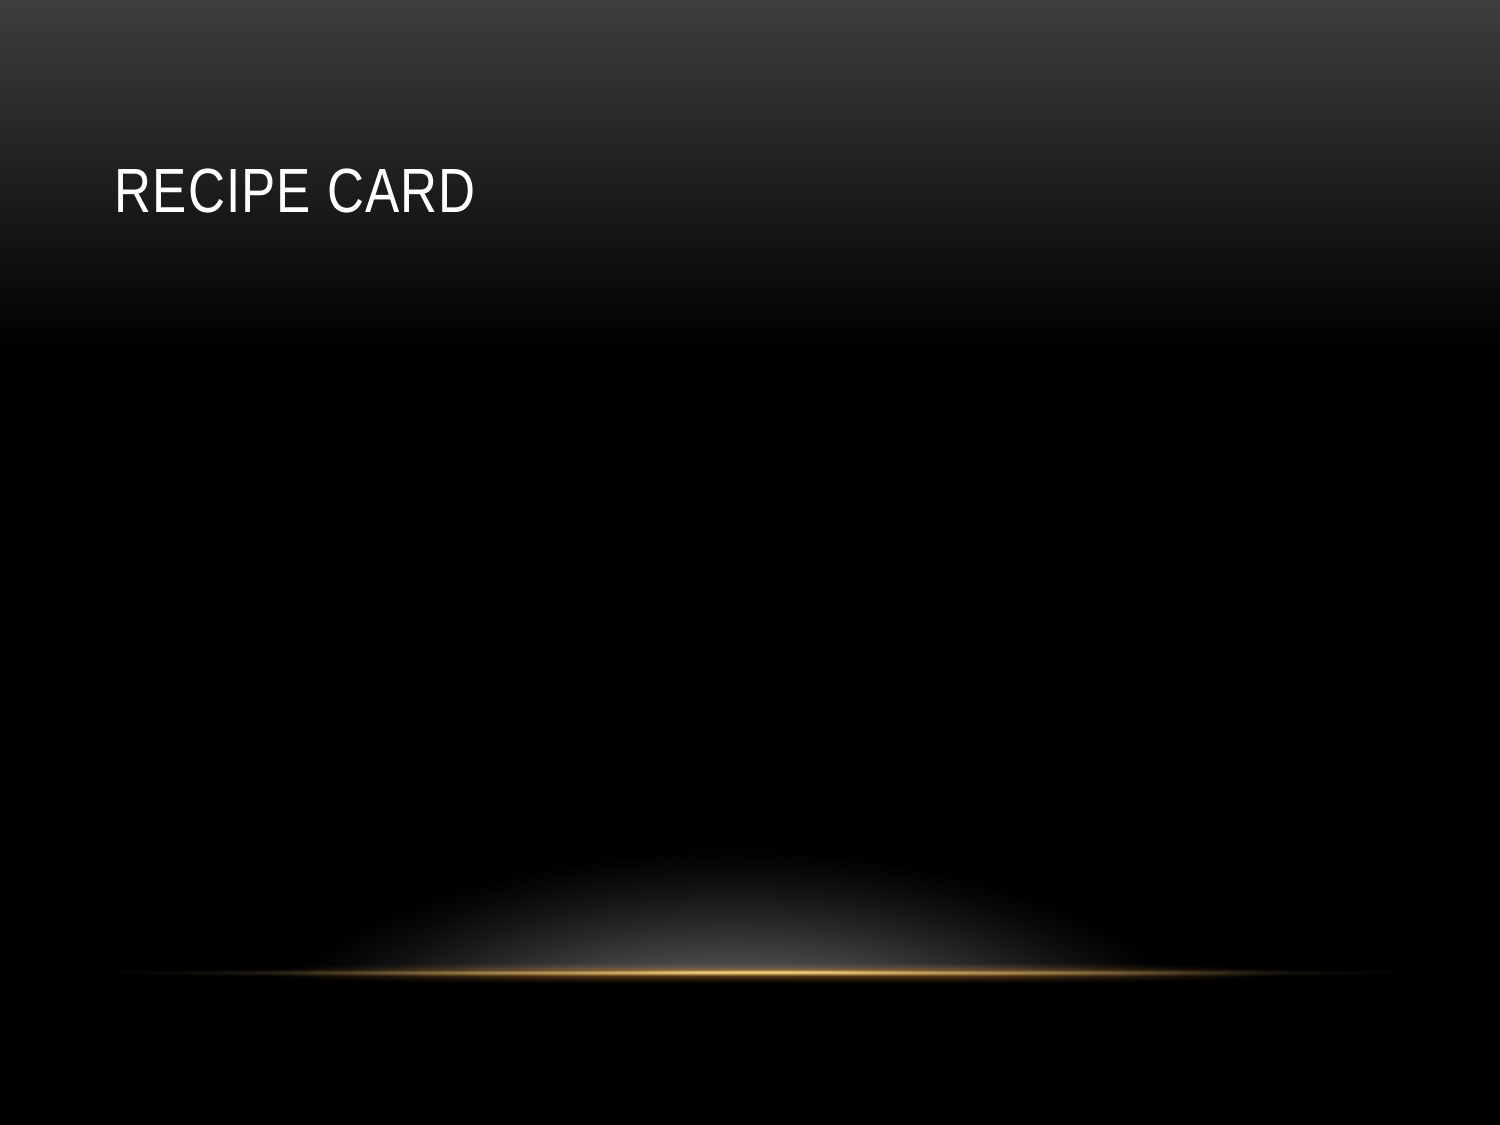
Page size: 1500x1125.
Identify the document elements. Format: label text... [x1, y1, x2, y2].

picture [0, 0, 1500, 1125]
title Recipe Card [99, 45, 1400, 233]
